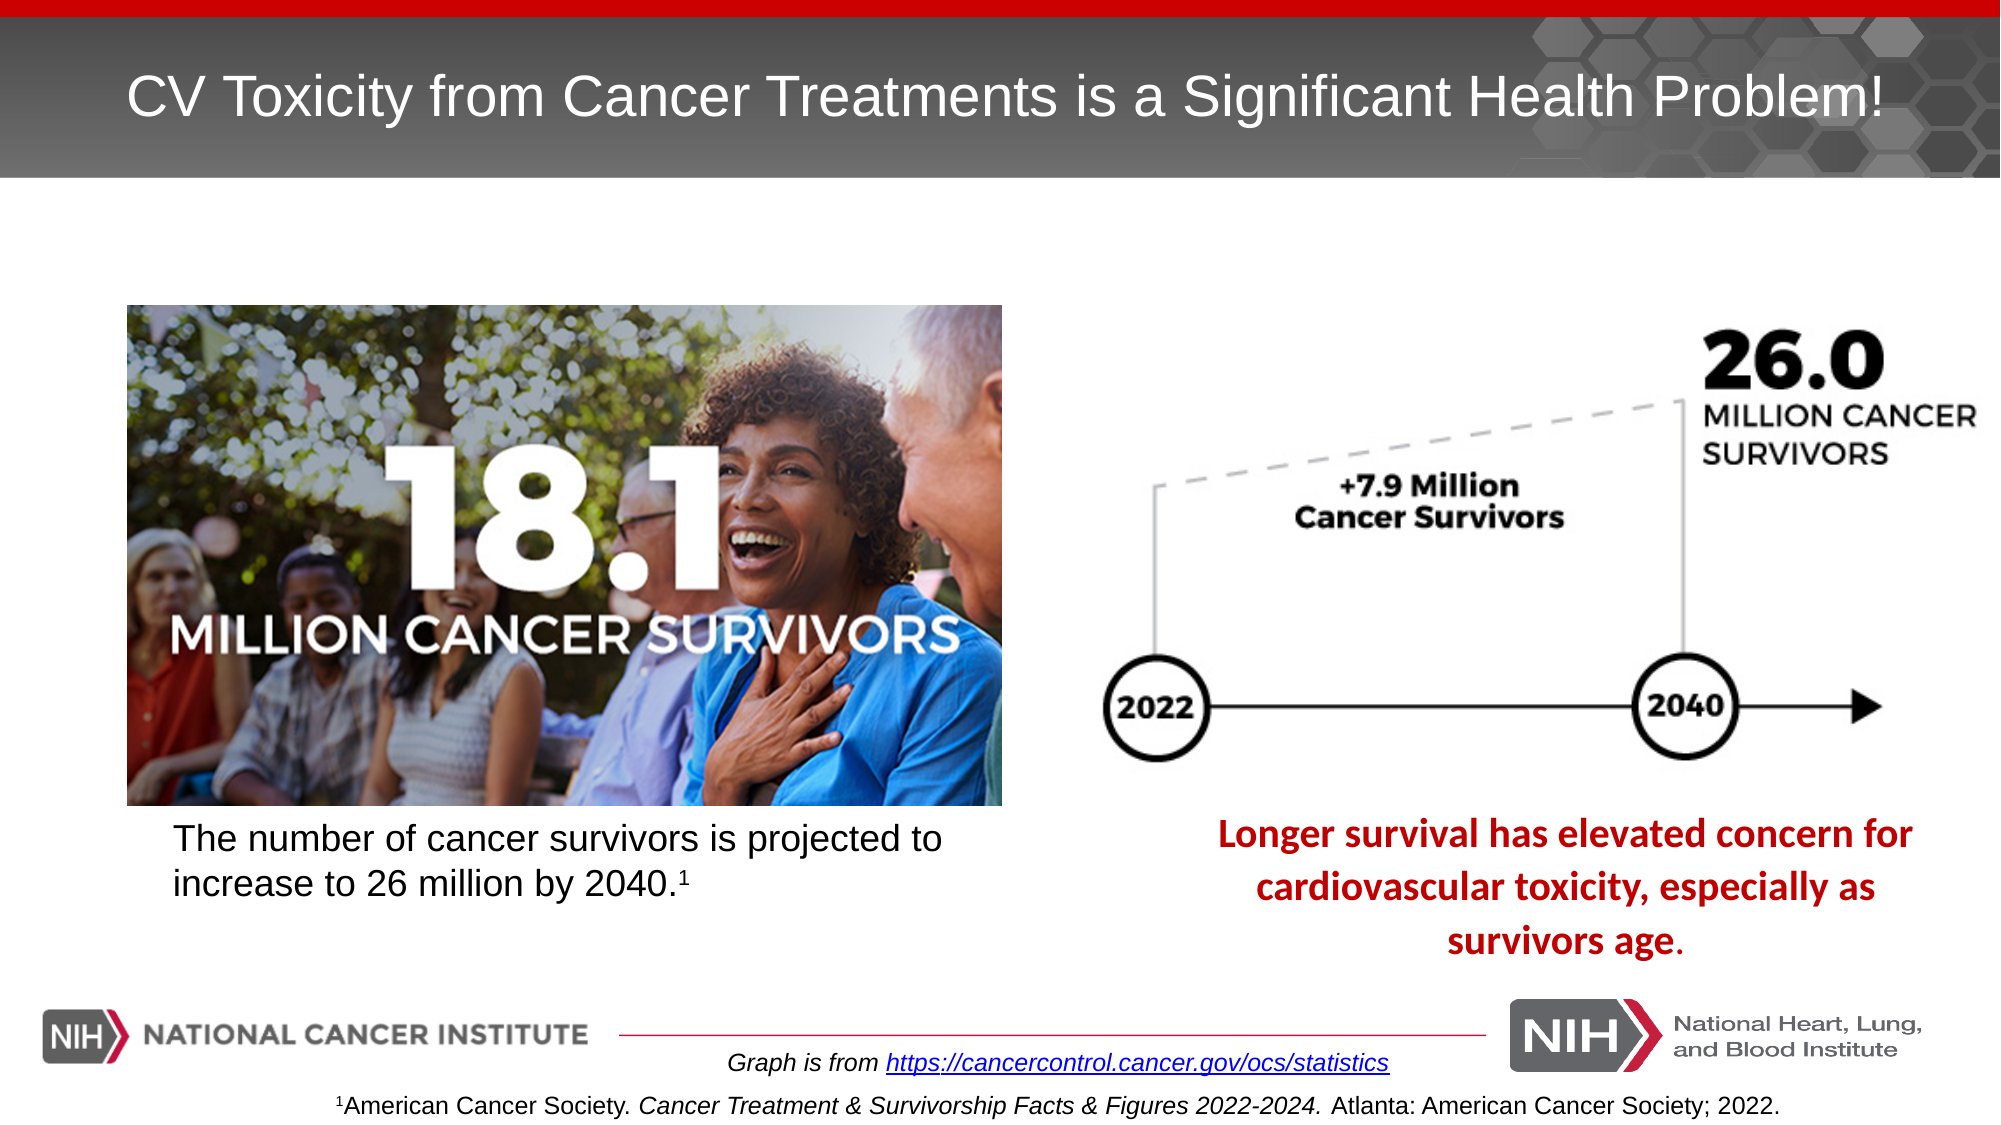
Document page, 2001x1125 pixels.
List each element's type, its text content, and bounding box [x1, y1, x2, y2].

text_box The number of cancer survivors is projected to increase to 26 million by 2040.1 [157, 813, 986, 912]
text_box Graph is from https://cancercontrol.cancer.gov/ocs/statistics 1American Cancer Society. Cancer Treatment & Survivorship Facts & Figures 2022-2024. Atlanta: American Cancer Society; 2022. [302, 1039, 1815, 1125]
picture [126, 305, 1002, 806]
picture [1510, 999, 1921, 1072]
picture [0, 18, 2000, 178]
picture [1058, 227, 2000, 788]
title CV Toxicity from Cancer Treatments is a Significant Health Problem! [39, 23, 1975, 163]
text_box Longer survival has elevated concern for cardiovascular toxicity, especially as survivors age. [1183, 795, 1950, 970]
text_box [28, 993, 619, 1080]
